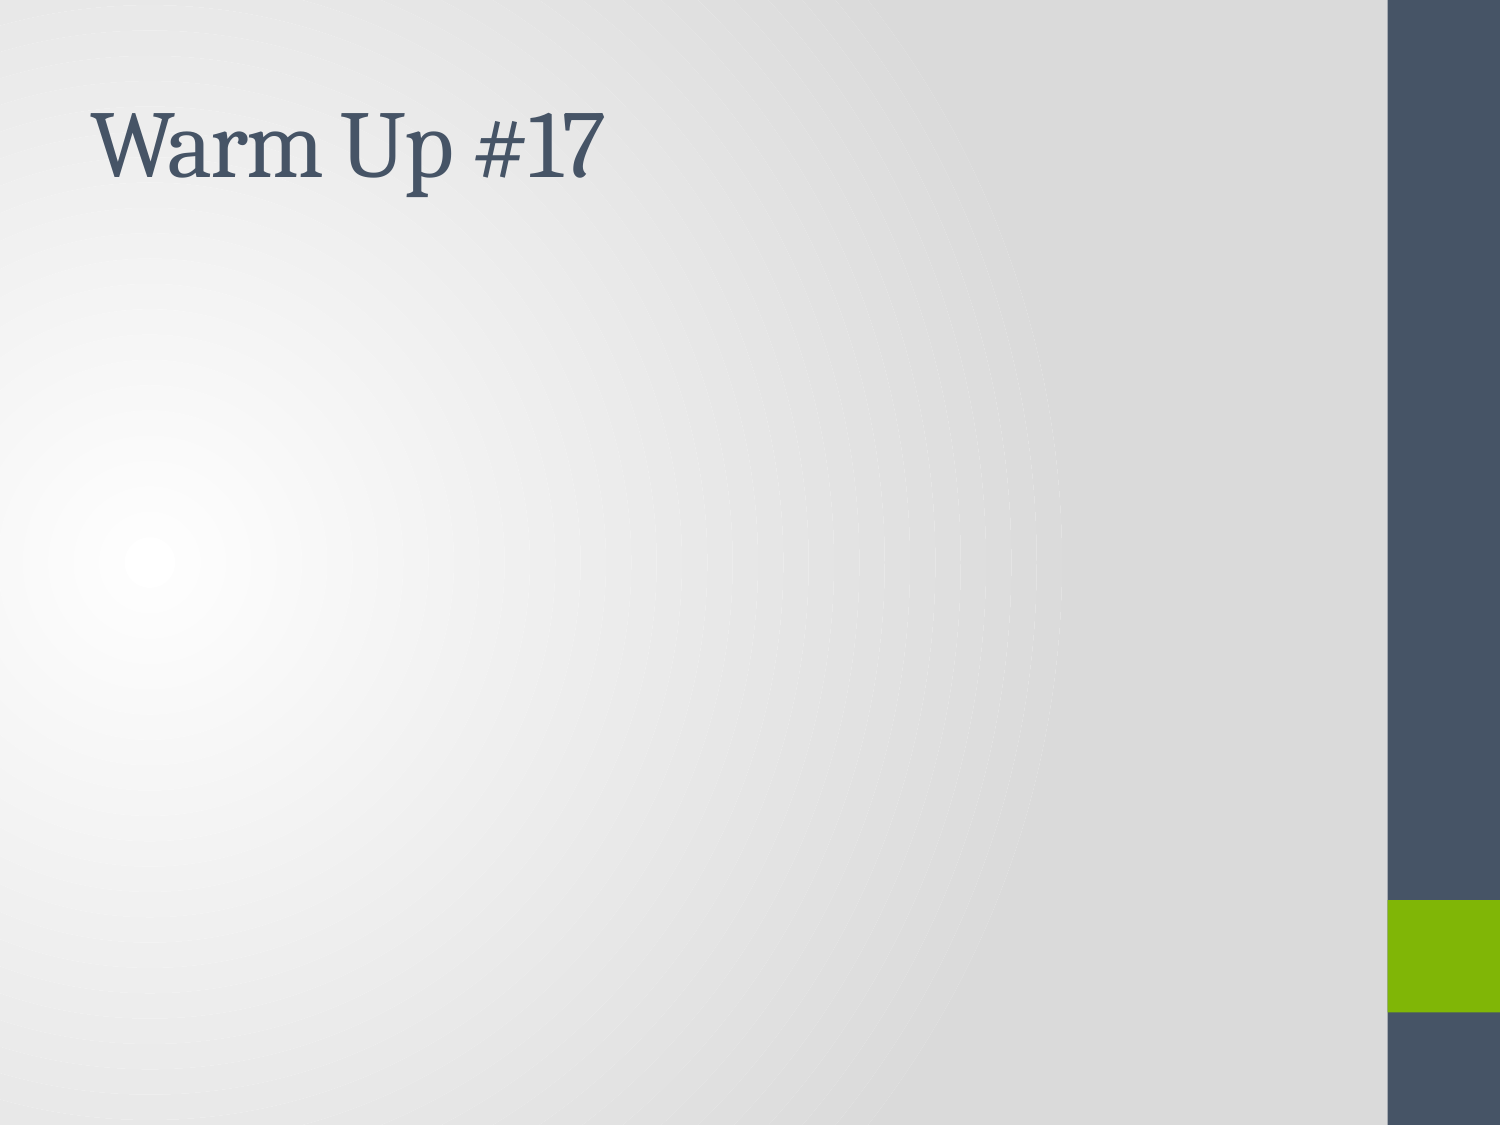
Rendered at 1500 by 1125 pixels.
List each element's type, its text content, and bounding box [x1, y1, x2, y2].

title Warm Up #17 [75, 45, 1325, 233]
